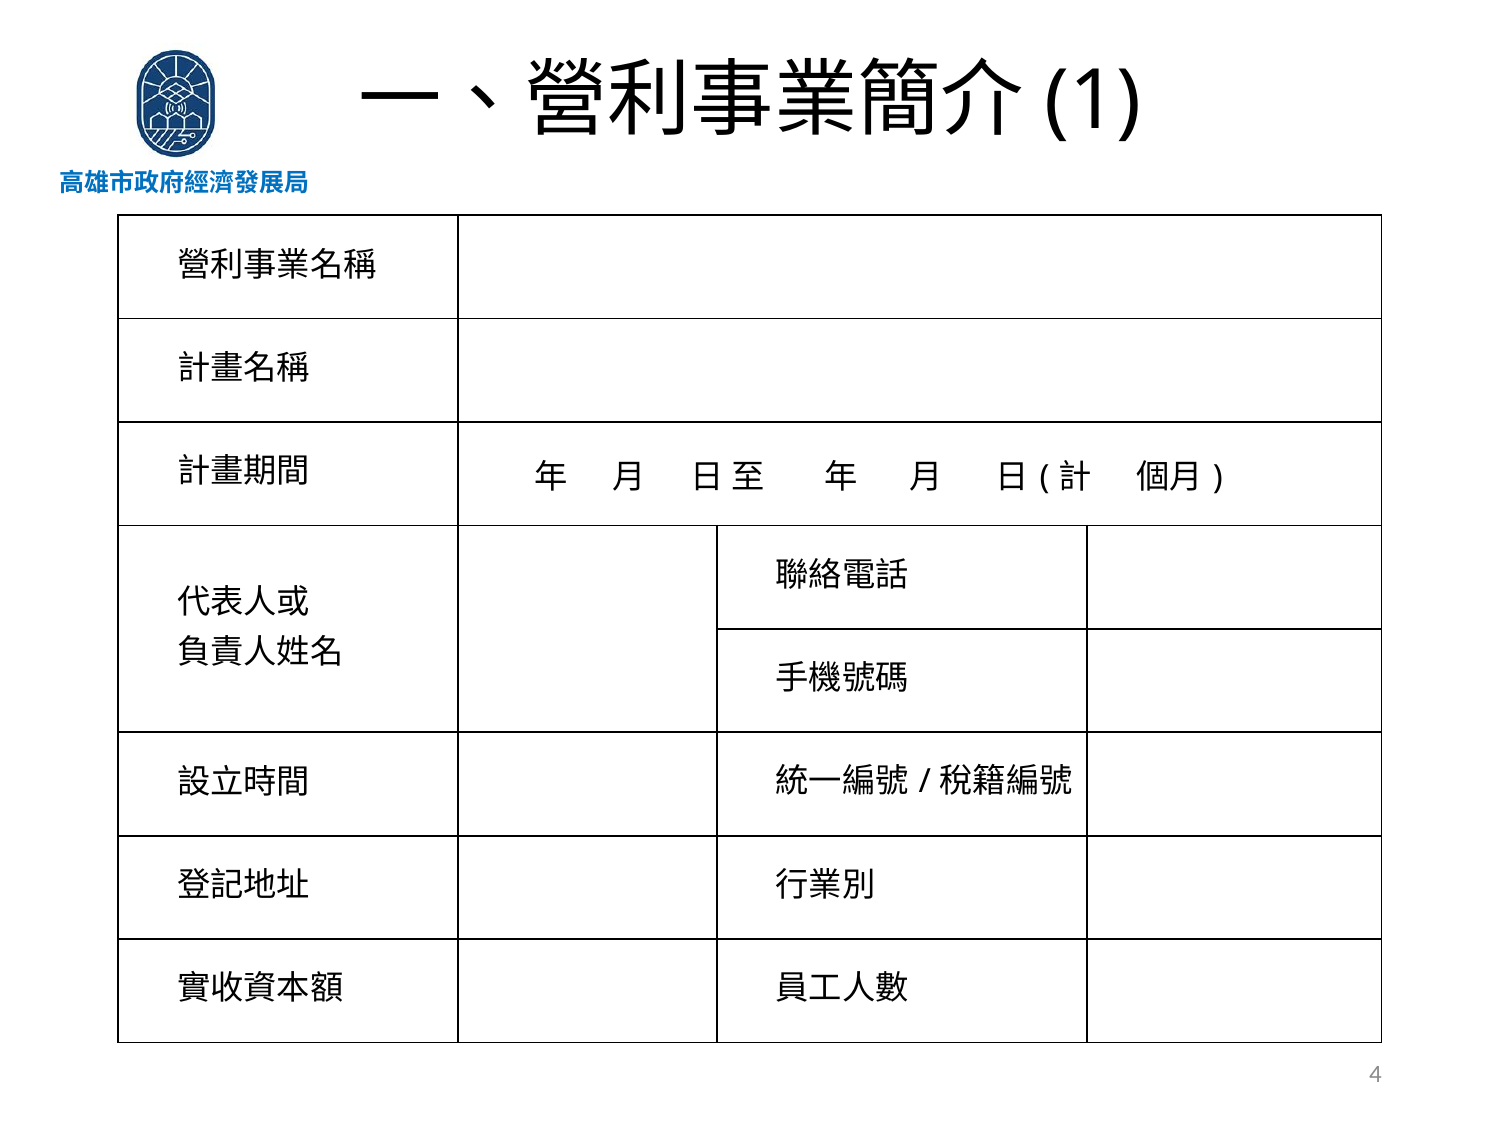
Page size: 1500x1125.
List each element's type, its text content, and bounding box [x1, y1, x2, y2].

table_header 營利事業名稱 [119, 216, 457, 318]
table_cell [1088, 630, 1381, 731]
table_cell 計畫名稱 [119, 319, 457, 421]
table_cell 聯絡電話 [718, 526, 1086, 628]
table_cell [1088, 940, 1381, 1042]
table_cell [459, 733, 716, 835]
picture [170, 171, 188, 176]
text_box 一、營利事業簡介(1) [74, 19, 1425, 171]
table_cell [459, 940, 716, 1042]
table_cell [1088, 733, 1381, 835]
table_cell 設立時間 [119, 733, 457, 835]
table_cell [1088, 526, 1381, 628]
table_cell [459, 526, 716, 731]
picture [105, 171, 120, 176]
picture [207, 171, 223, 176]
table_header [459, 216, 1381, 318]
table_cell [459, 837, 716, 938]
table_cell 代表人或 負責人姓名 [119, 526, 457, 731]
picture [225, 171, 238, 176]
picture [151, 171, 171, 176]
table_cell [459, 319, 1381, 421]
table_cell 年 月 日 至 年 月 日(計 個月) [459, 423, 1381, 525]
table_cell [1088, 837, 1381, 938]
table_cell 計畫期間 [119, 423, 457, 525]
table_cell 手機號碼 [718, 630, 1086, 731]
table_cell 登記地址 [119, 837, 457, 938]
table_cell 員工人數 [718, 940, 1086, 1042]
table_cell 行業別 [718, 837, 1086, 938]
table_cell 實收資本額 [119, 940, 457, 1042]
table_cell 統一編號/稅籍編號 [718, 733, 1086, 835]
picture [123, 171, 140, 176]
slide_number 4 [1059, 1042, 1397, 1103]
